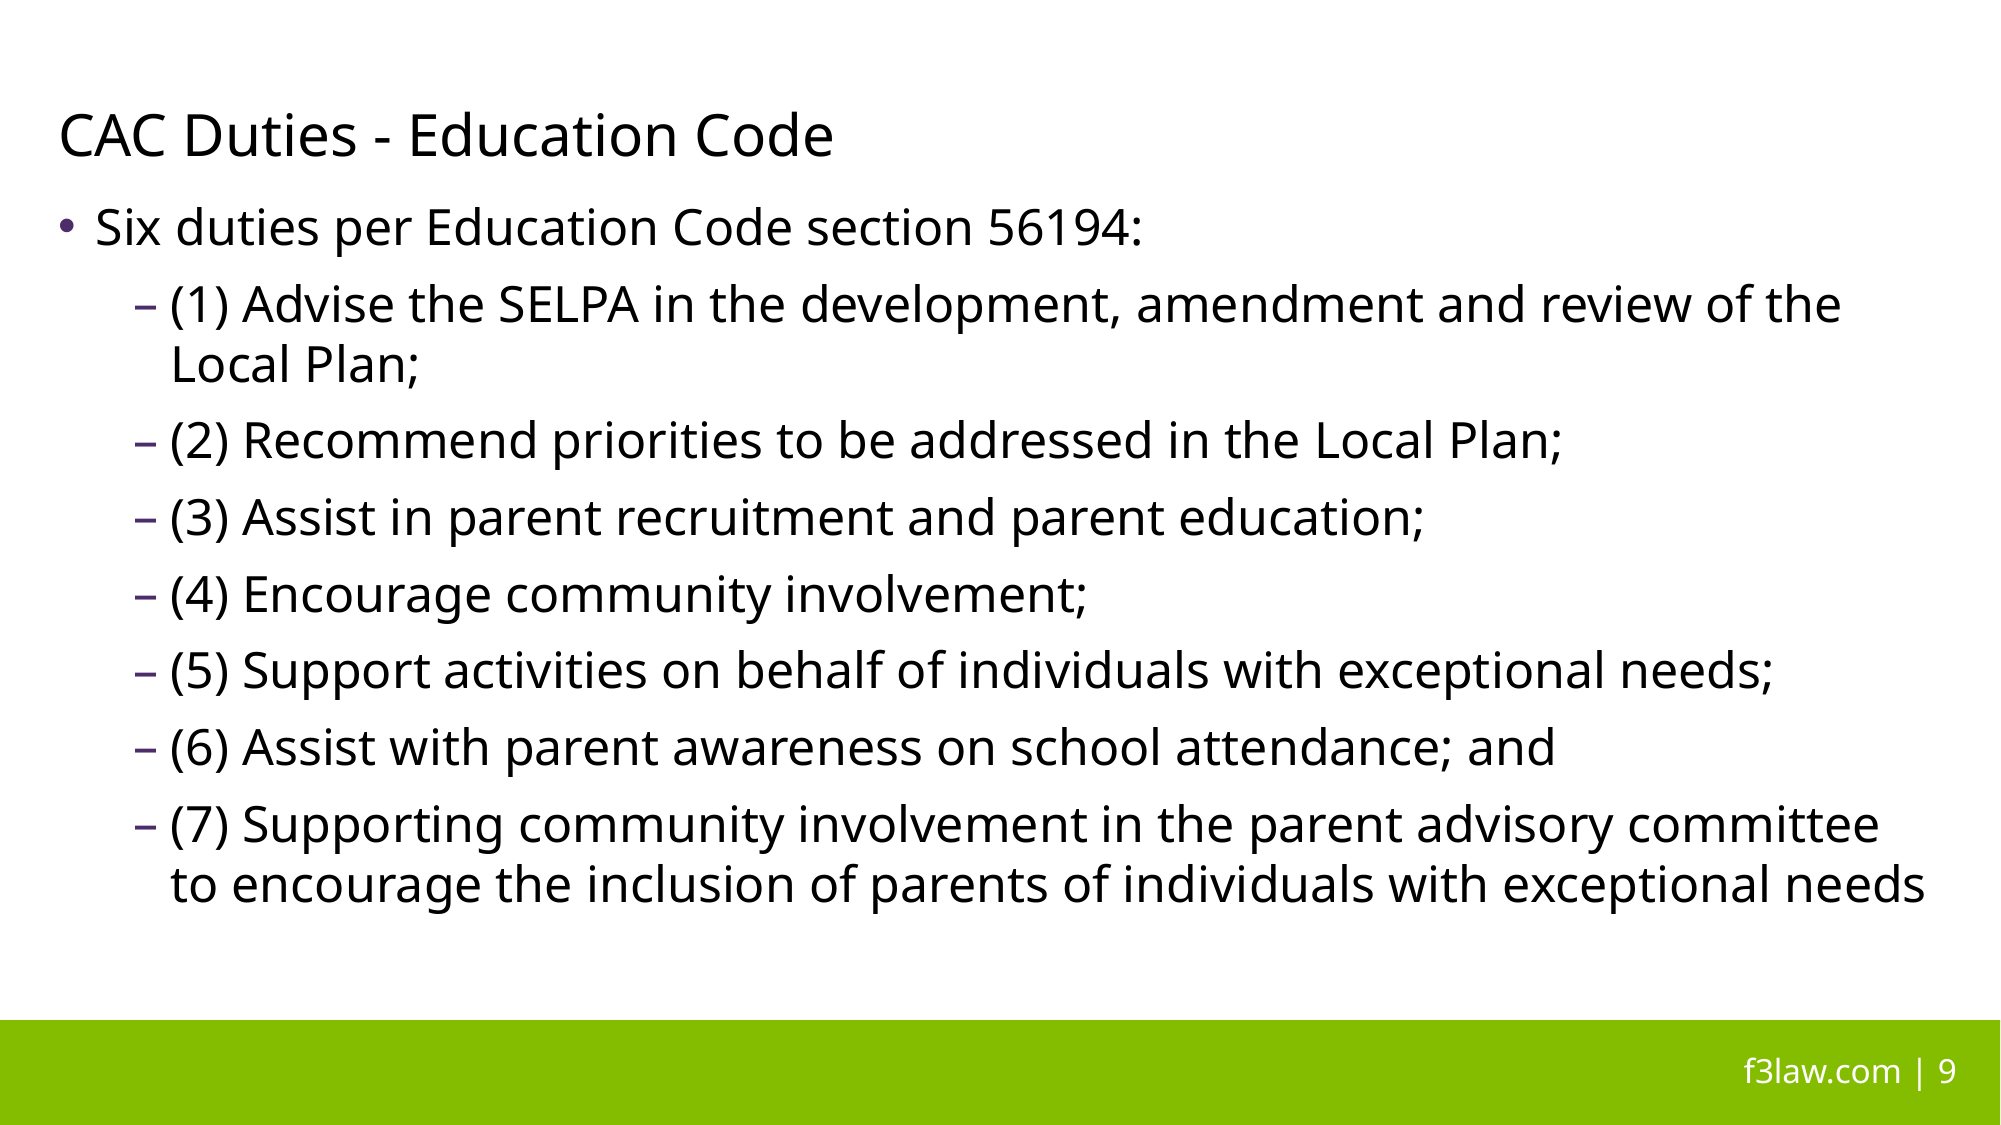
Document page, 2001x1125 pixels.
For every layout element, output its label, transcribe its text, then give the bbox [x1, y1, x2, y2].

list CAC Duties - Education Code Six duties per Education Code section 56194: (1) Advise the SELPA in the development, amendment and review of the Local Plan; (2) Recommend priorities to be addressed in the Local Plan; (3) Assist in parent recruitment and parent education; (4) Encourage community involvement; (5) Support activities on behalf of individuals with exceptional needs; (6) Assist with parent awareness on school attendance; and (7) Supporting community involvement in the parent advisory committee to encourage the inclusion of parents of individuals with exceptional needs [43, 90, 1947, 1028]
slide_number f3law.com | 9 [1521, 1042, 1972, 1103]
